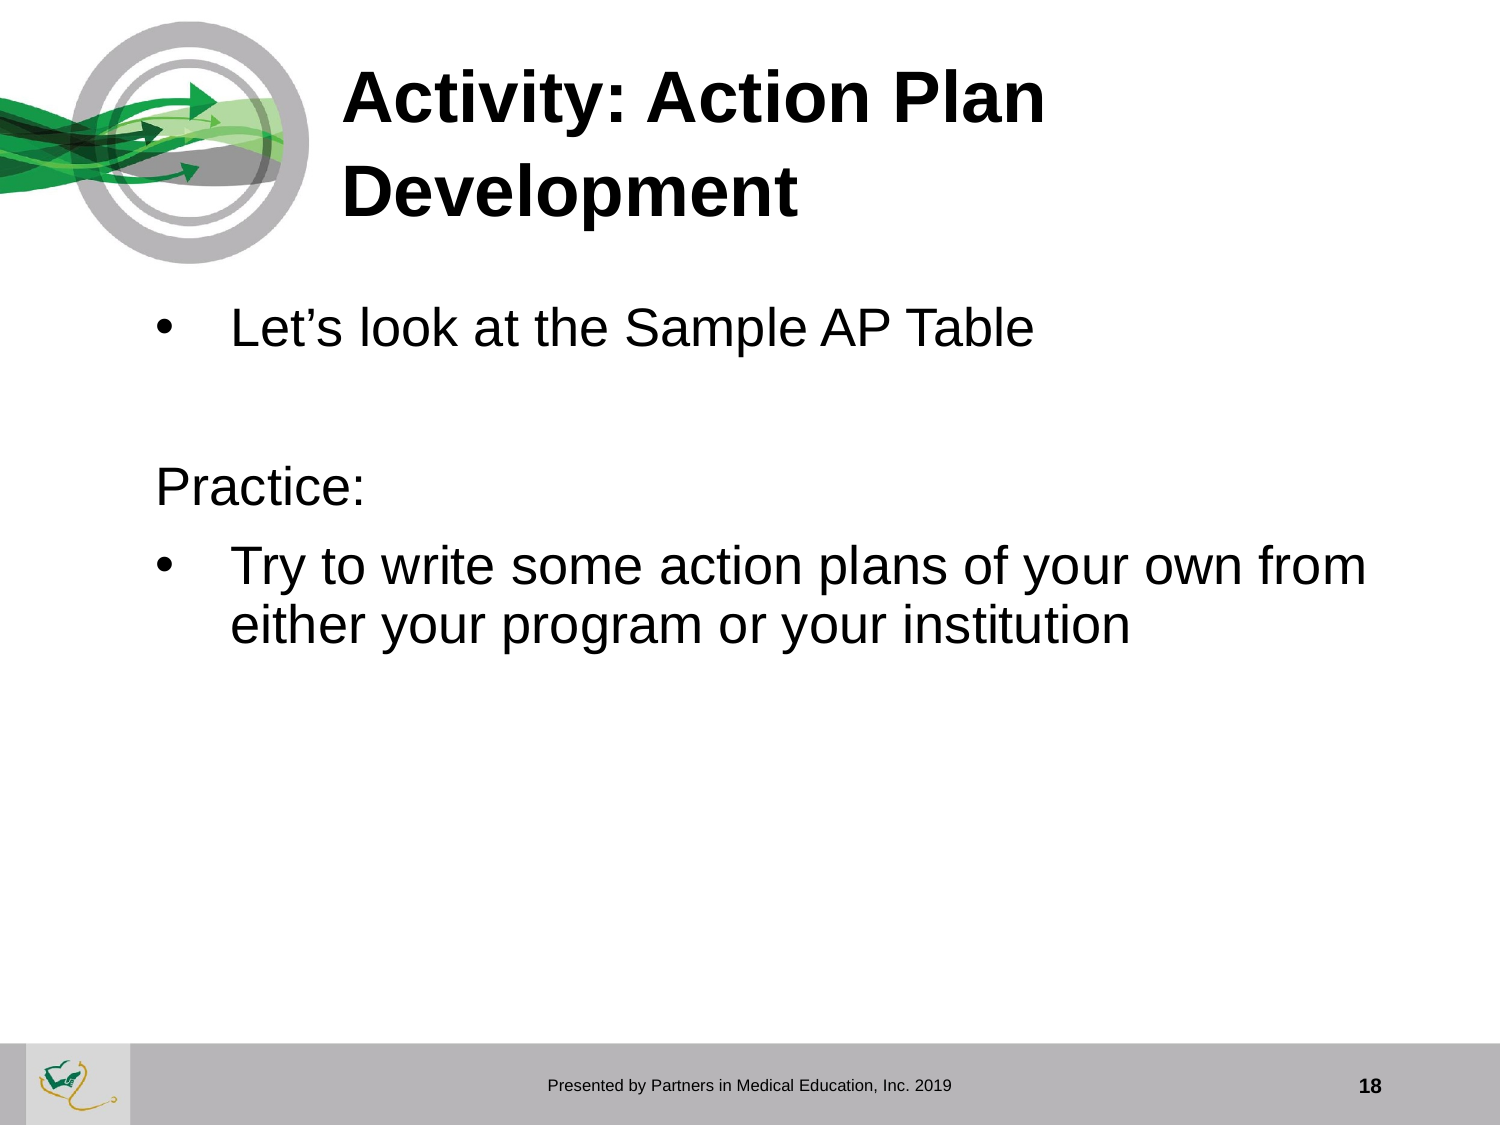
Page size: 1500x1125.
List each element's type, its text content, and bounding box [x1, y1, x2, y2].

title Activity: Action Plan Development [326, 67, 1397, 286]
slide_number 18 [1059, 1055, 1397, 1116]
list Let’s look at the Sample AP Table Practice: Try to write some action plans of your own from either your program or your institution [103, 285, 1397, 1014]
footer Presented by Partners in Medical Education, Inc. 2019 [496, 1055, 1004, 1116]
picture [0, 0, 1500, 1125]
